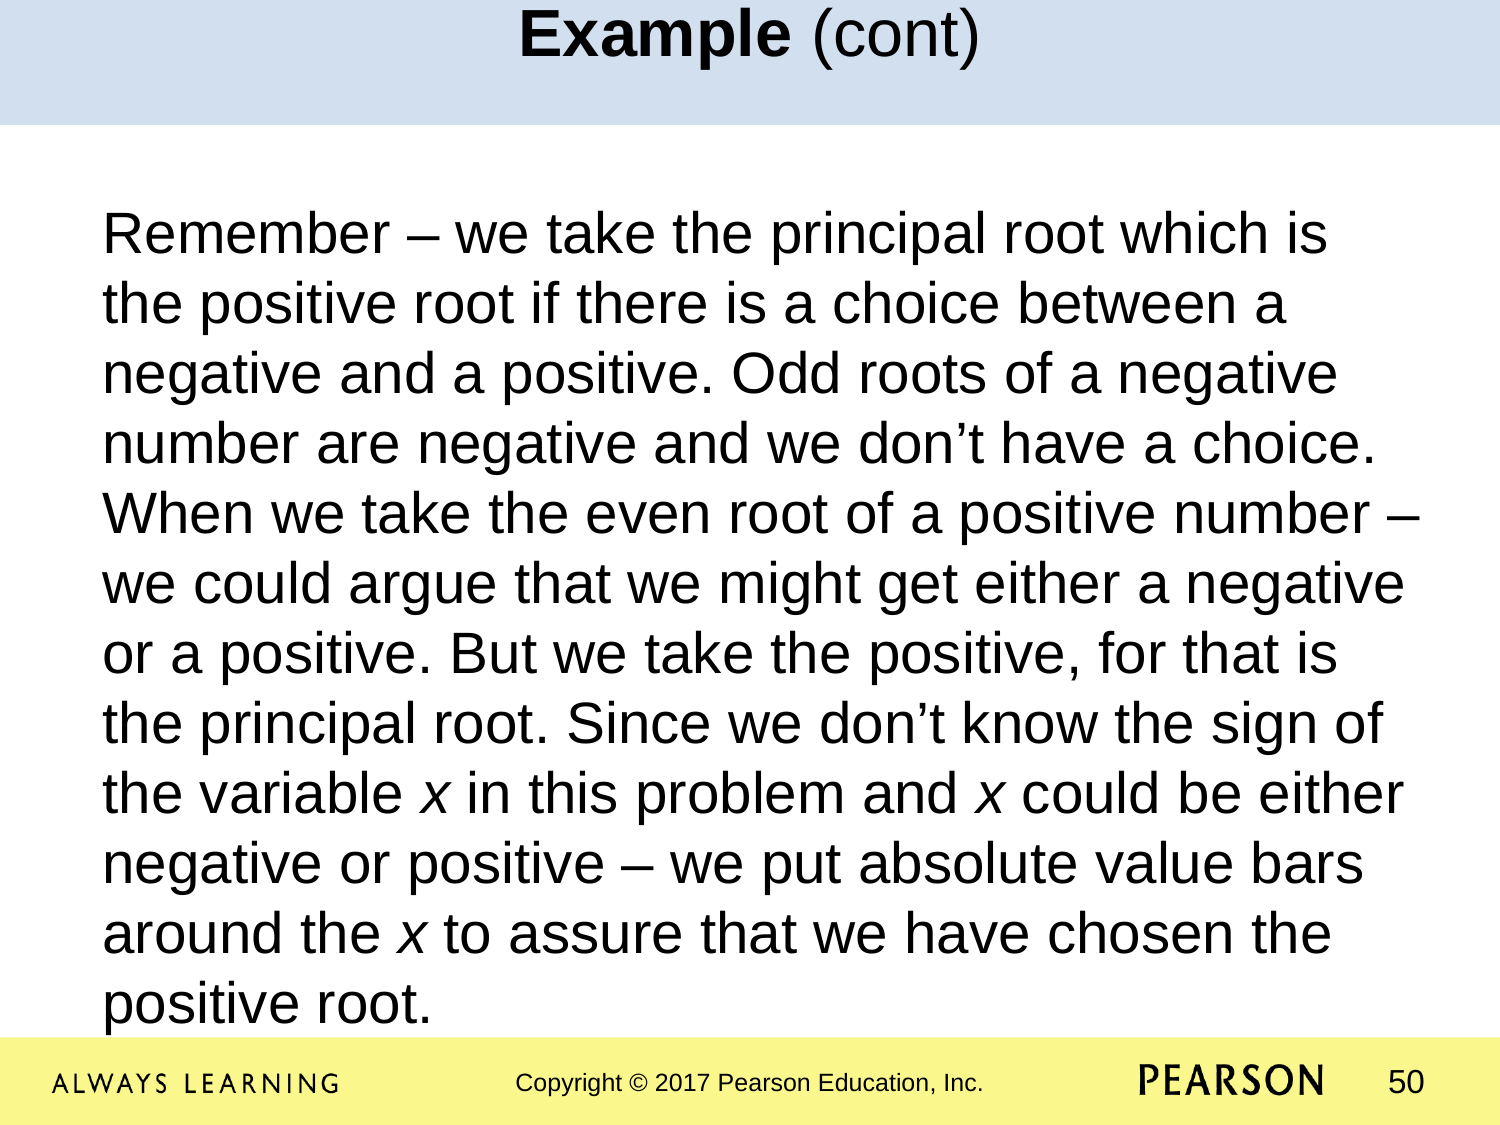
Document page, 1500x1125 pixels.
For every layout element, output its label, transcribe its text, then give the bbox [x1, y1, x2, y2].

list Remember – we take the principal root which is the positive root if there is a choice between a negative and a positive. Odd roots of a negative number are negative and we don’t have a choice. When we take the even root of a positive number – we could argue that we might get either a negative or a positive. But we take the positive, for that is the principal root. Since we don’t know the sign of the variable x in this problem and x could be either negative or positive – we put absolute value bars around the x to assure that we have chosen the positive root. [87, 187, 1440, 1000]
picture [1137, 1062, 1325, 1097]
picture [51, 1072, 338, 1094]
